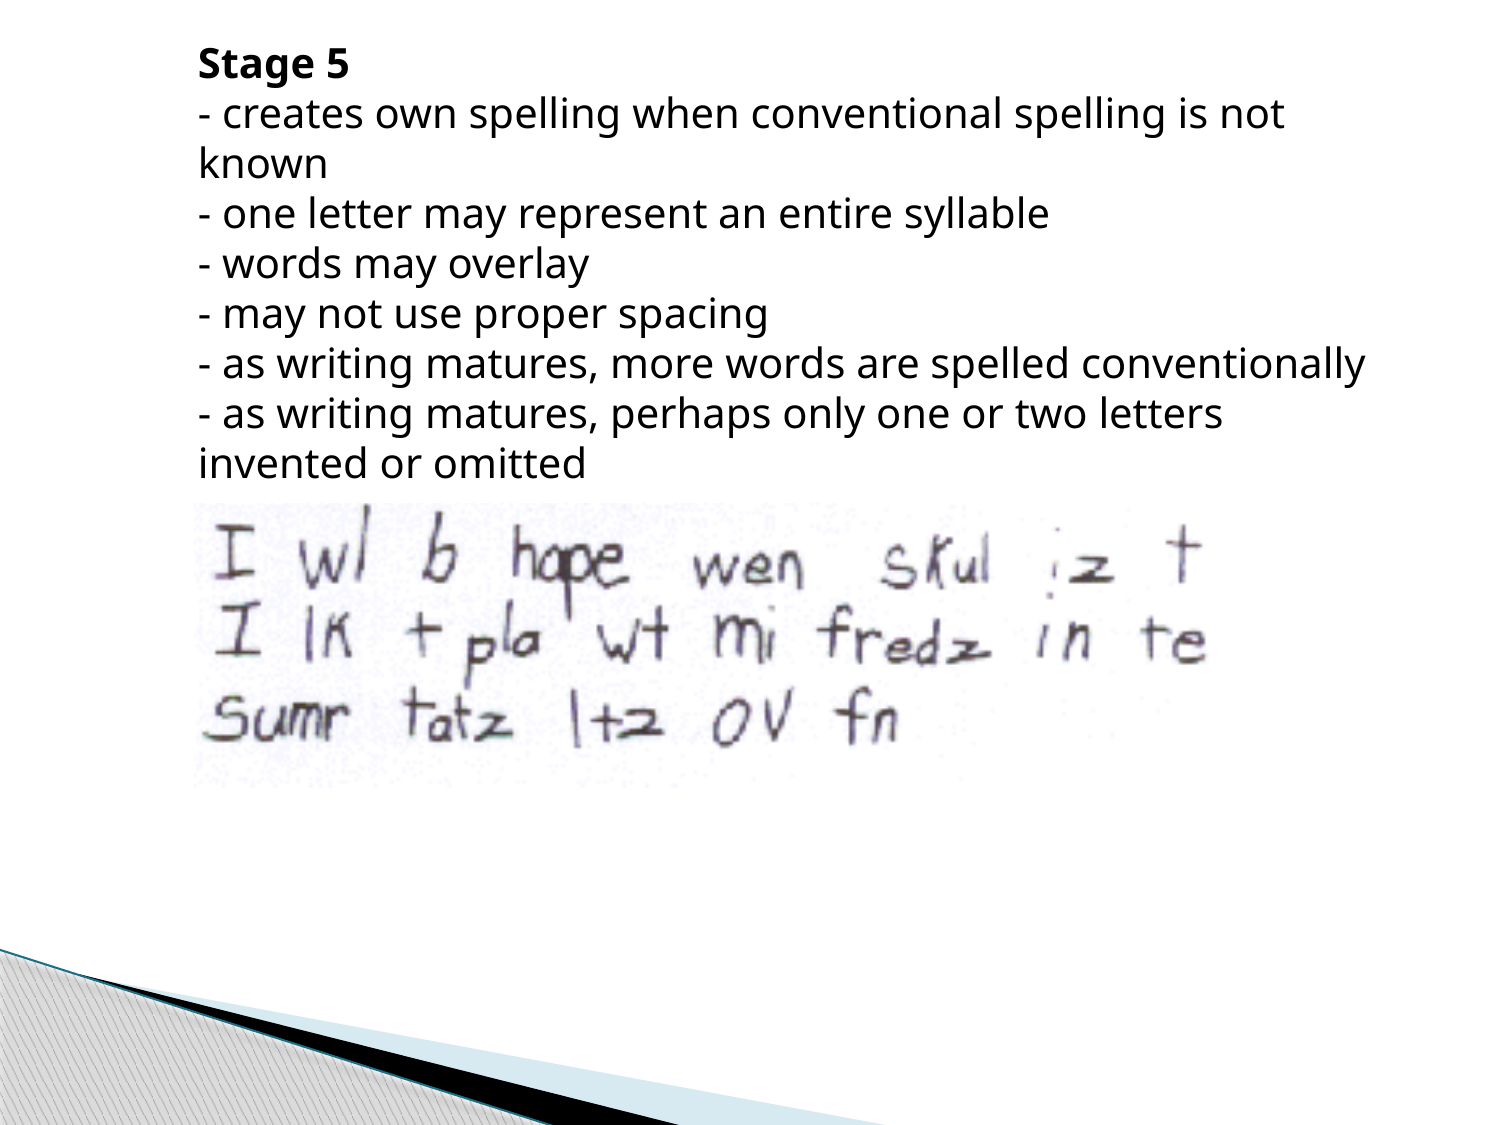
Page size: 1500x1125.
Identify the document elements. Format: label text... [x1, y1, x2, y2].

picture [194, 503, 1235, 788]
text_box Stage 5 - creates own spelling when conventional spelling is not known - one letter may represent an entire syllable - words may overlay - may not use proper spacing - as writing matures, more words are spelled conventionally - as writing matures, perhaps only one or two letters invented or omitted [183, 29, 1412, 525]
